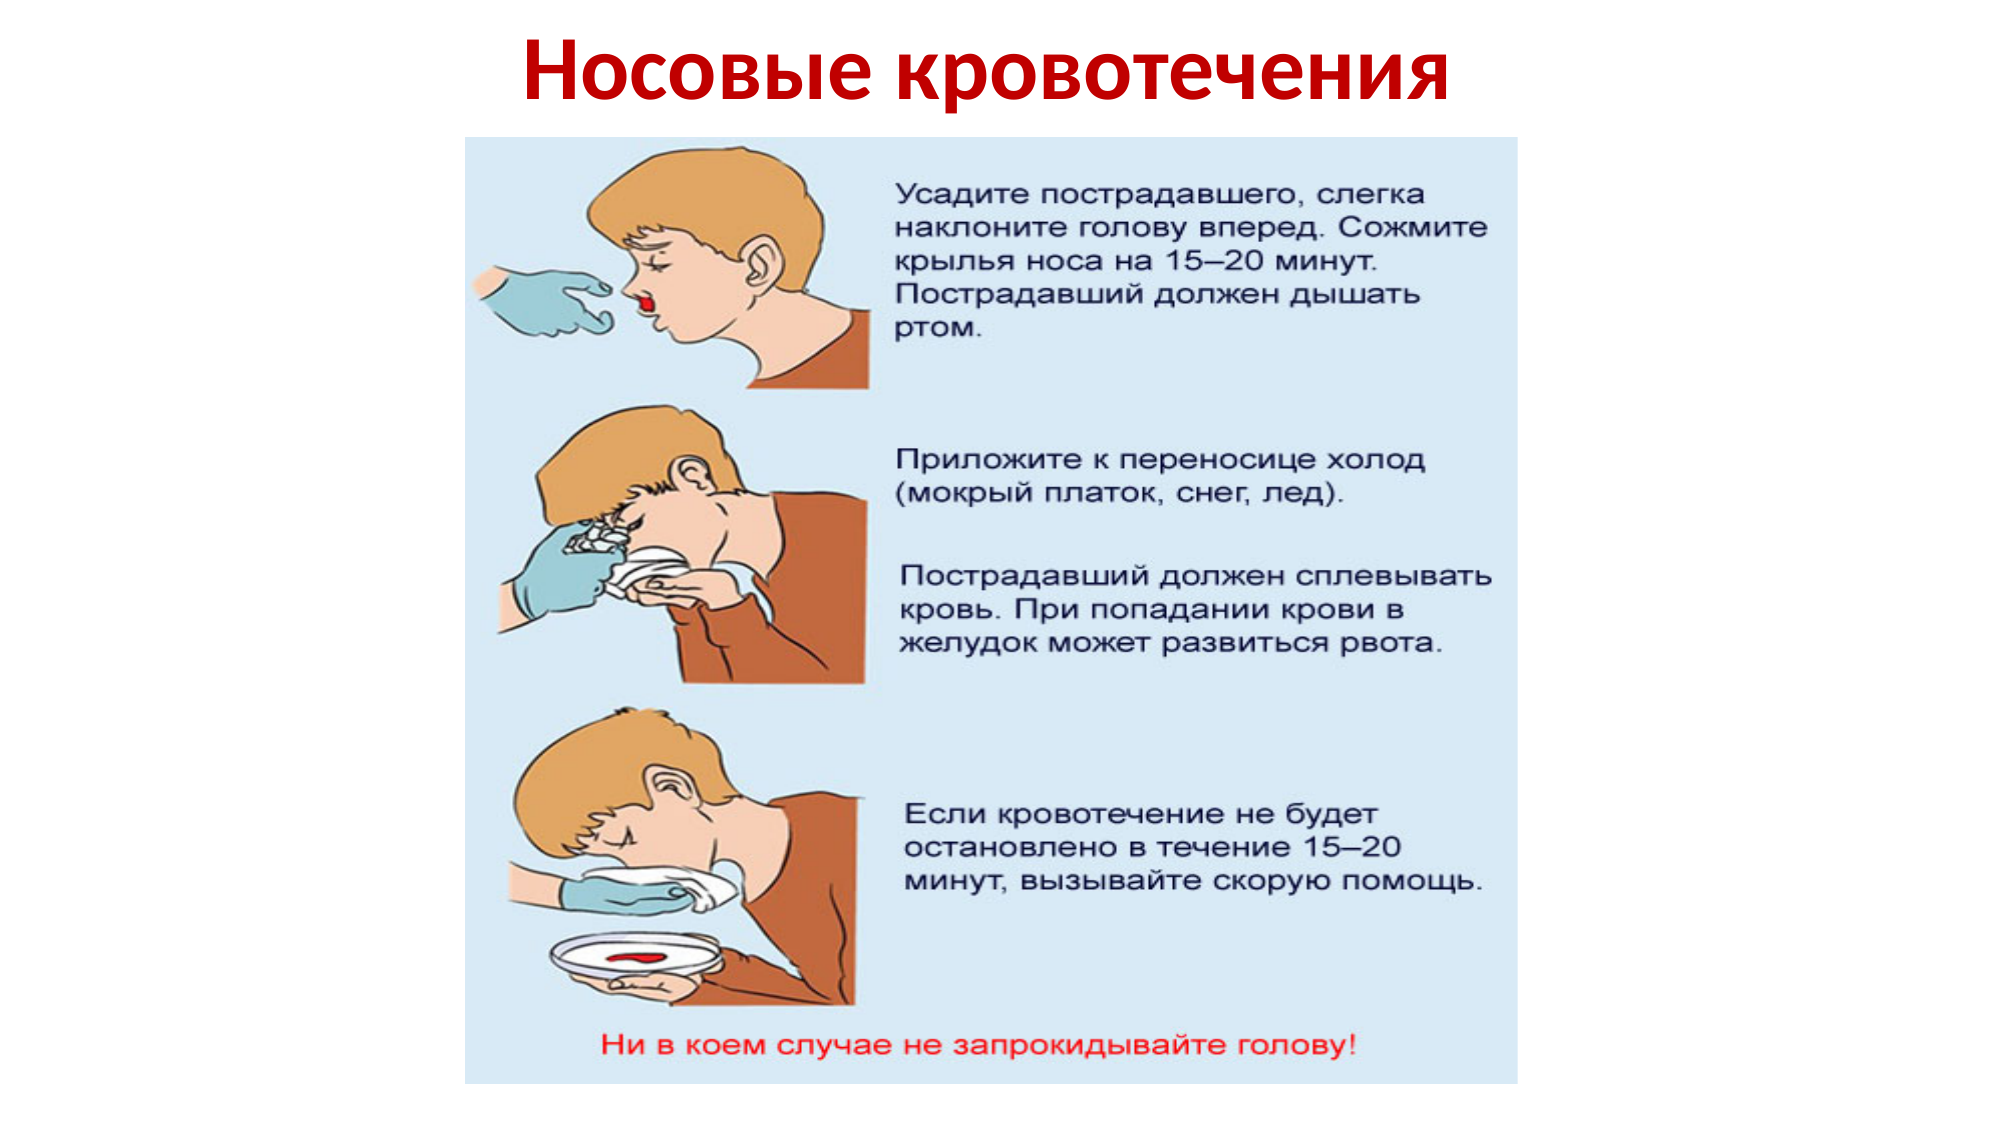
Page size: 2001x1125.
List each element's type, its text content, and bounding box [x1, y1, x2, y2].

title Носовые кровотечения [125, 0, 1851, 141]
picture [464, 137, 1518, 1085]
